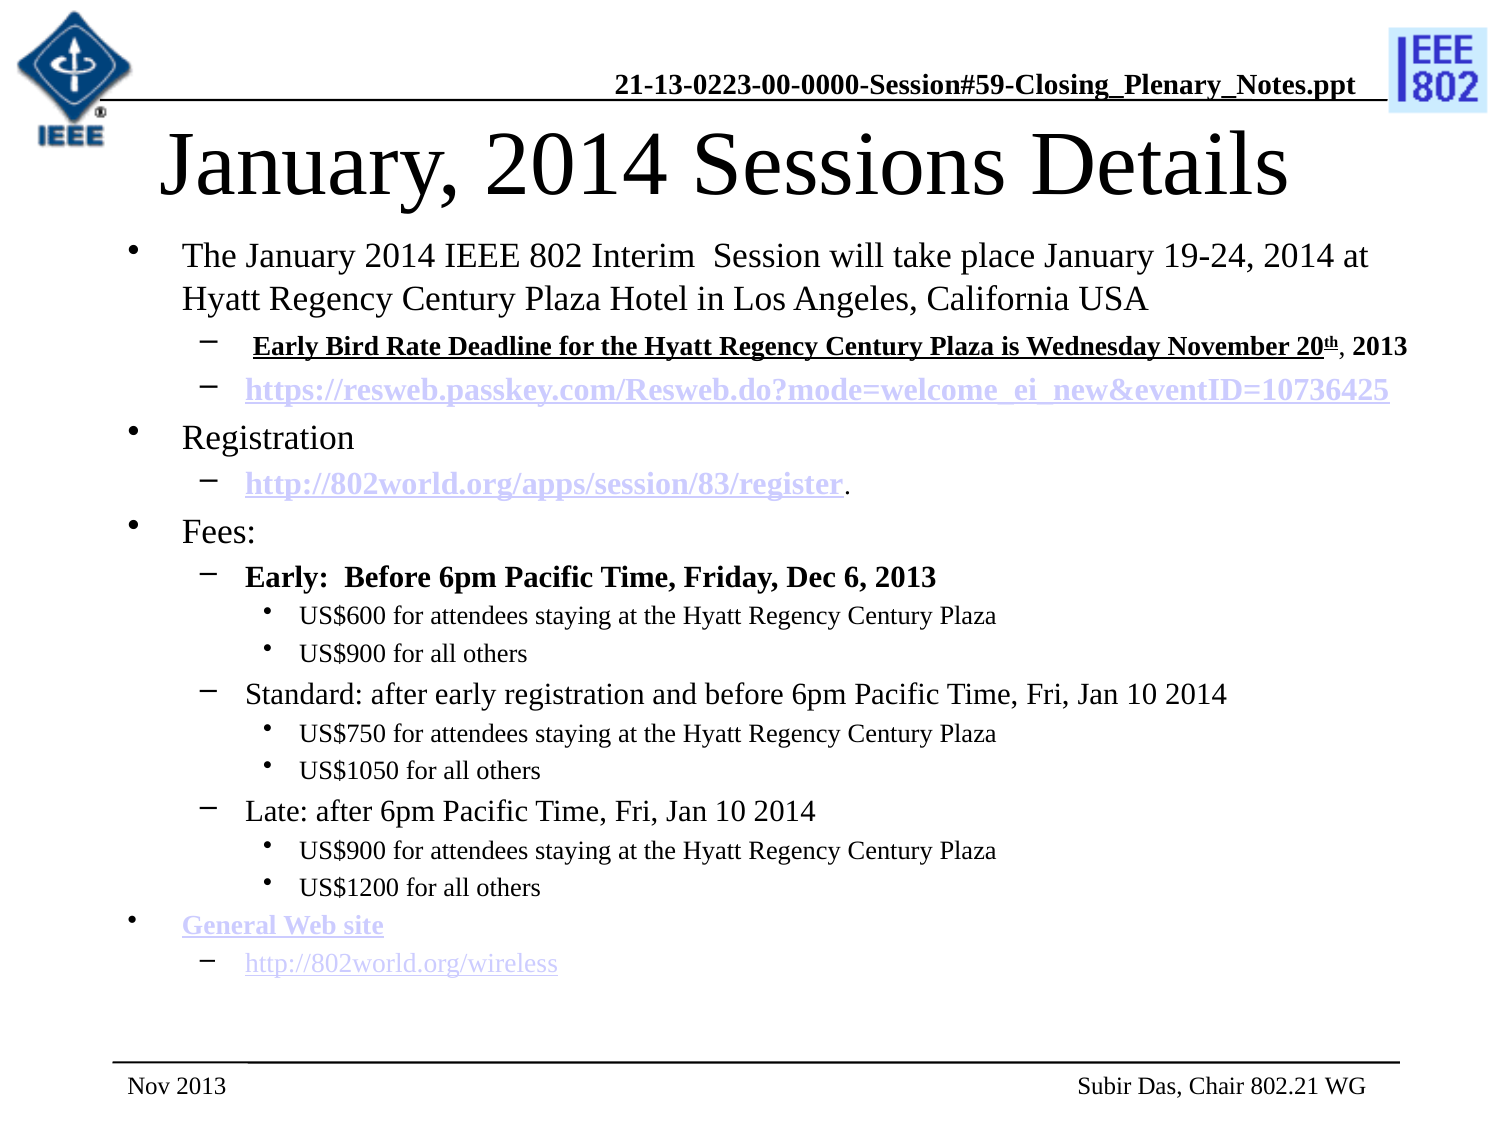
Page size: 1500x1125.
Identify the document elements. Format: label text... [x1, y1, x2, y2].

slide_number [112, 1062, 313, 1098]
title January, 2014 Sessions Details [99, 124, 1376, 301]
picture [1374, 9, 1499, 138]
text_box Subir Das, Chair 802.21 WG [1050, 1062, 1412, 1106]
picture [12, 9, 137, 150]
list The January 2014 IEEE 802 Interim Session will take place January 19-24, 2014 at Hyatt Regency Century Plaza Hotel in Los Angeles, California USA Early Bird Rate Deadline for the Hyatt Regency Century Plaza is Wednesday November 20th, 2013 https://resweb.passkey.com/Resweb.do?mode=welcome_ei_new&eventID=10736425 Registration http://802world.org/apps/session/83/register. Fees: Early: Before 6pm Pacific Time, Friday, Dec 6, 2013 US$600 for attendees staying at the Hyatt Regency Century Plaza US$900 for all others Standard: after early registration and before 6pm Pacific Time, Fri, Jan 10 2014 US$750 for attendees staying at the Hyatt Regency Century Plaza US$1050 for all others Late: after 6pm Pacific Time, Fri, Jan 10 2014 US$900 for attendees staying at the Hyatt Regency Century Plaza US$1200 for all others General Web site http://802world.org/wireless [112, 224, 1426, 1001]
